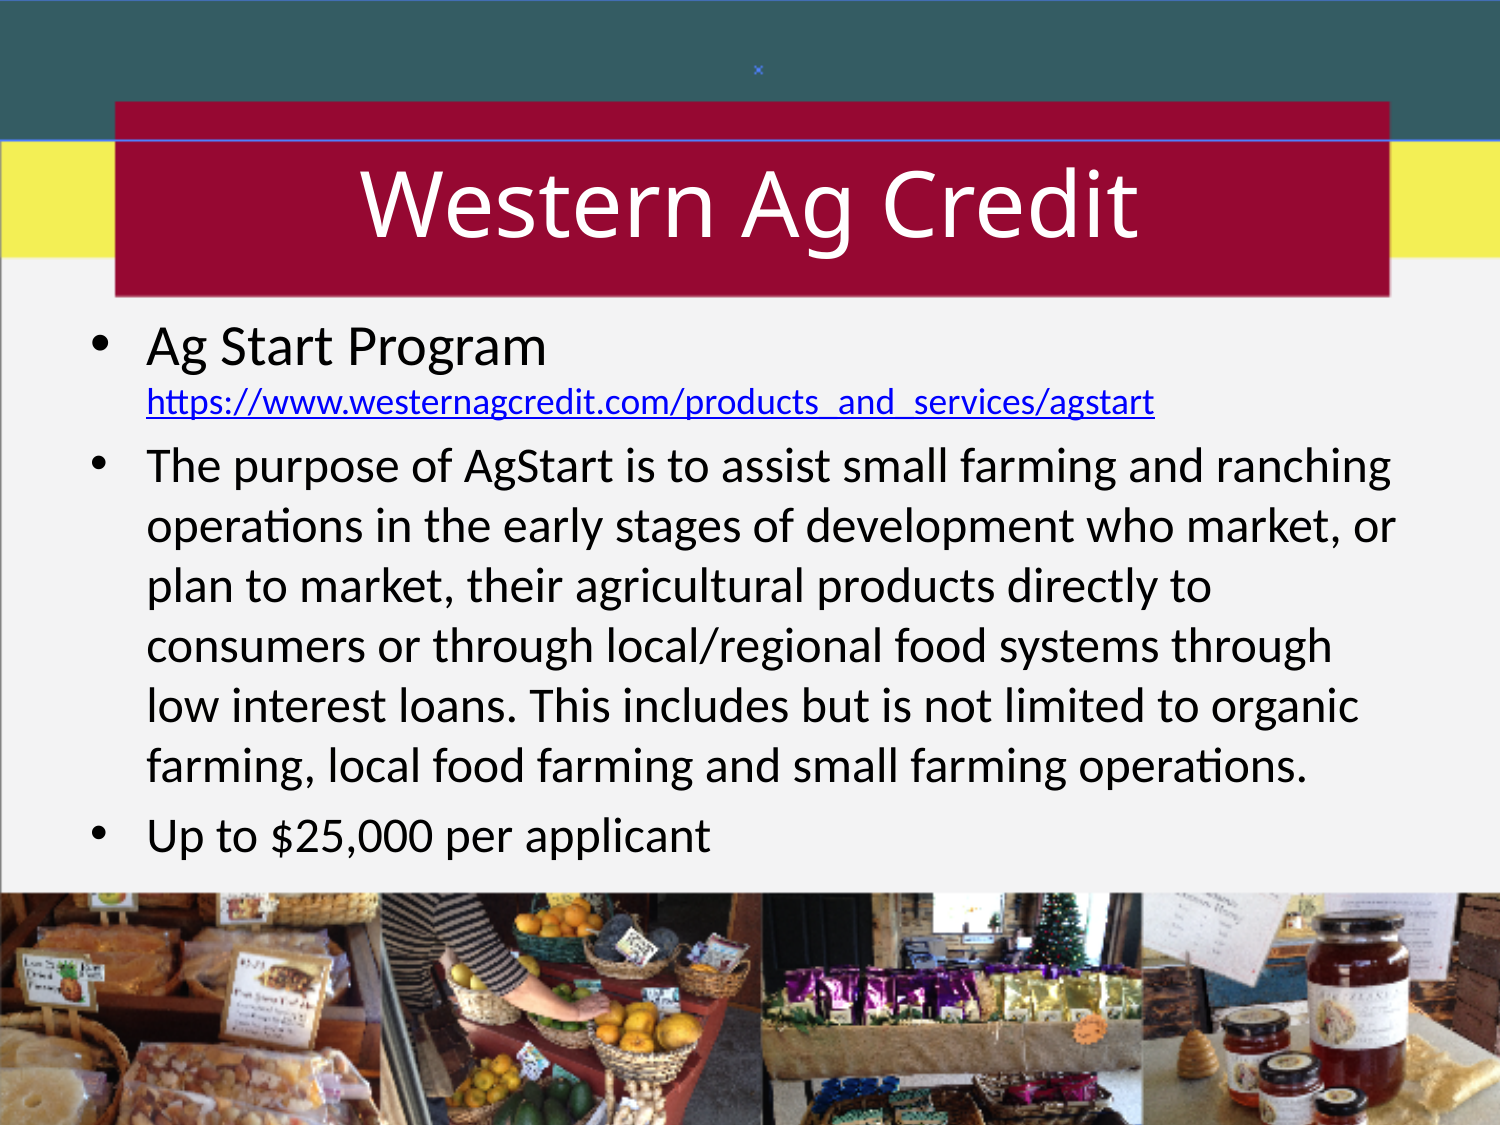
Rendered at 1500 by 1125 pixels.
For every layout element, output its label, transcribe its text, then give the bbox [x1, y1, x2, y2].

picture [0, 0, 1500, 1125]
title Western Ag Credit [75, 107, 1425, 295]
list Ag Start Program https://www.westernagcredit.com/products_and_services/agstart The purpose of AgStart is to assist small farming and ranching operations in the early stages of development who market, or plan to market, their agricultural products directly to consumers or through local/regional food systems through low interest loans. This includes but is not limited to organic farming, local food farming and small farming operations. Up to $25,000 per applicant [75, 299, 1425, 1088]
